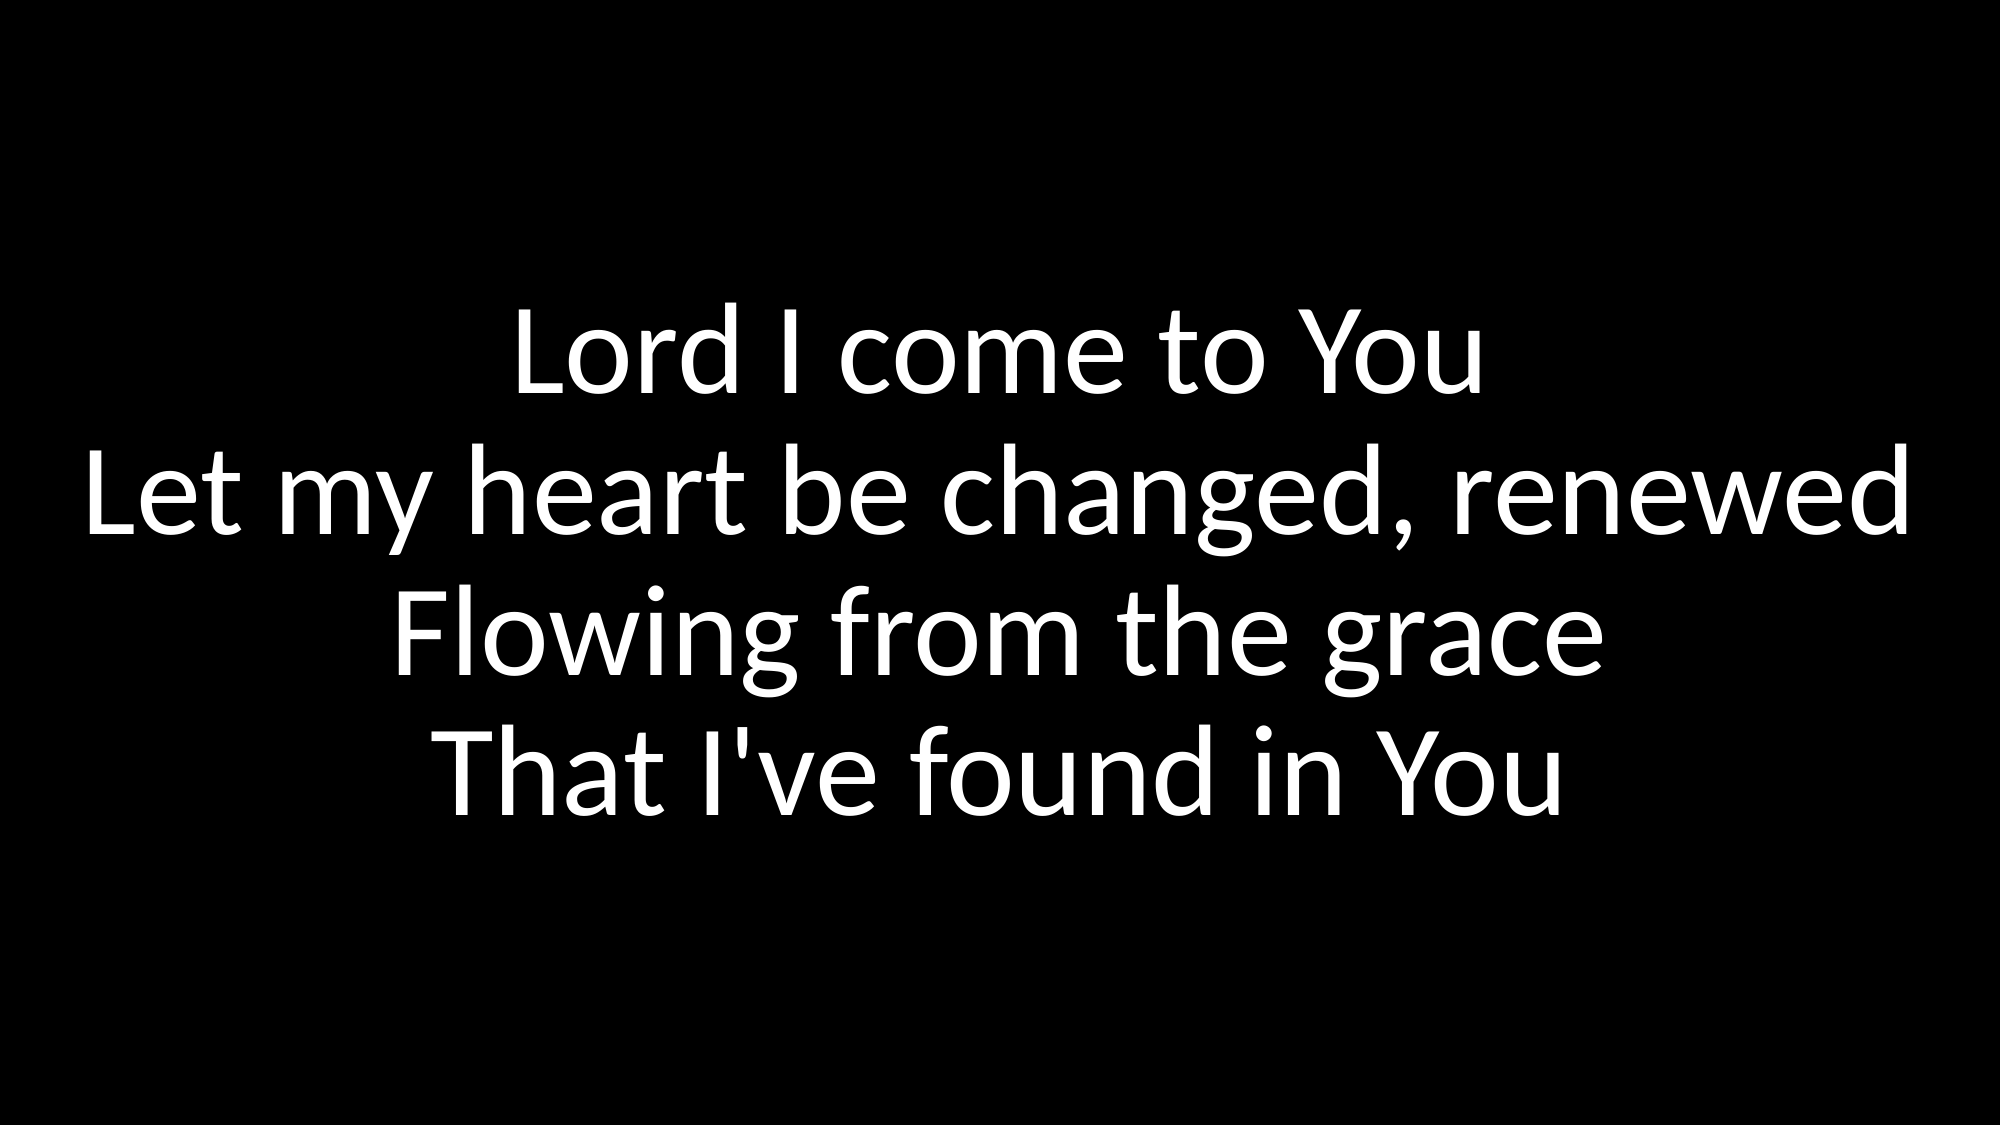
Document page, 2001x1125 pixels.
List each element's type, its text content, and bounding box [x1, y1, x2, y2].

list Lord I come to You Let my heart be changed, renewed Flowing from the grace That I've found in You [0, 0, 2000, 1125]
